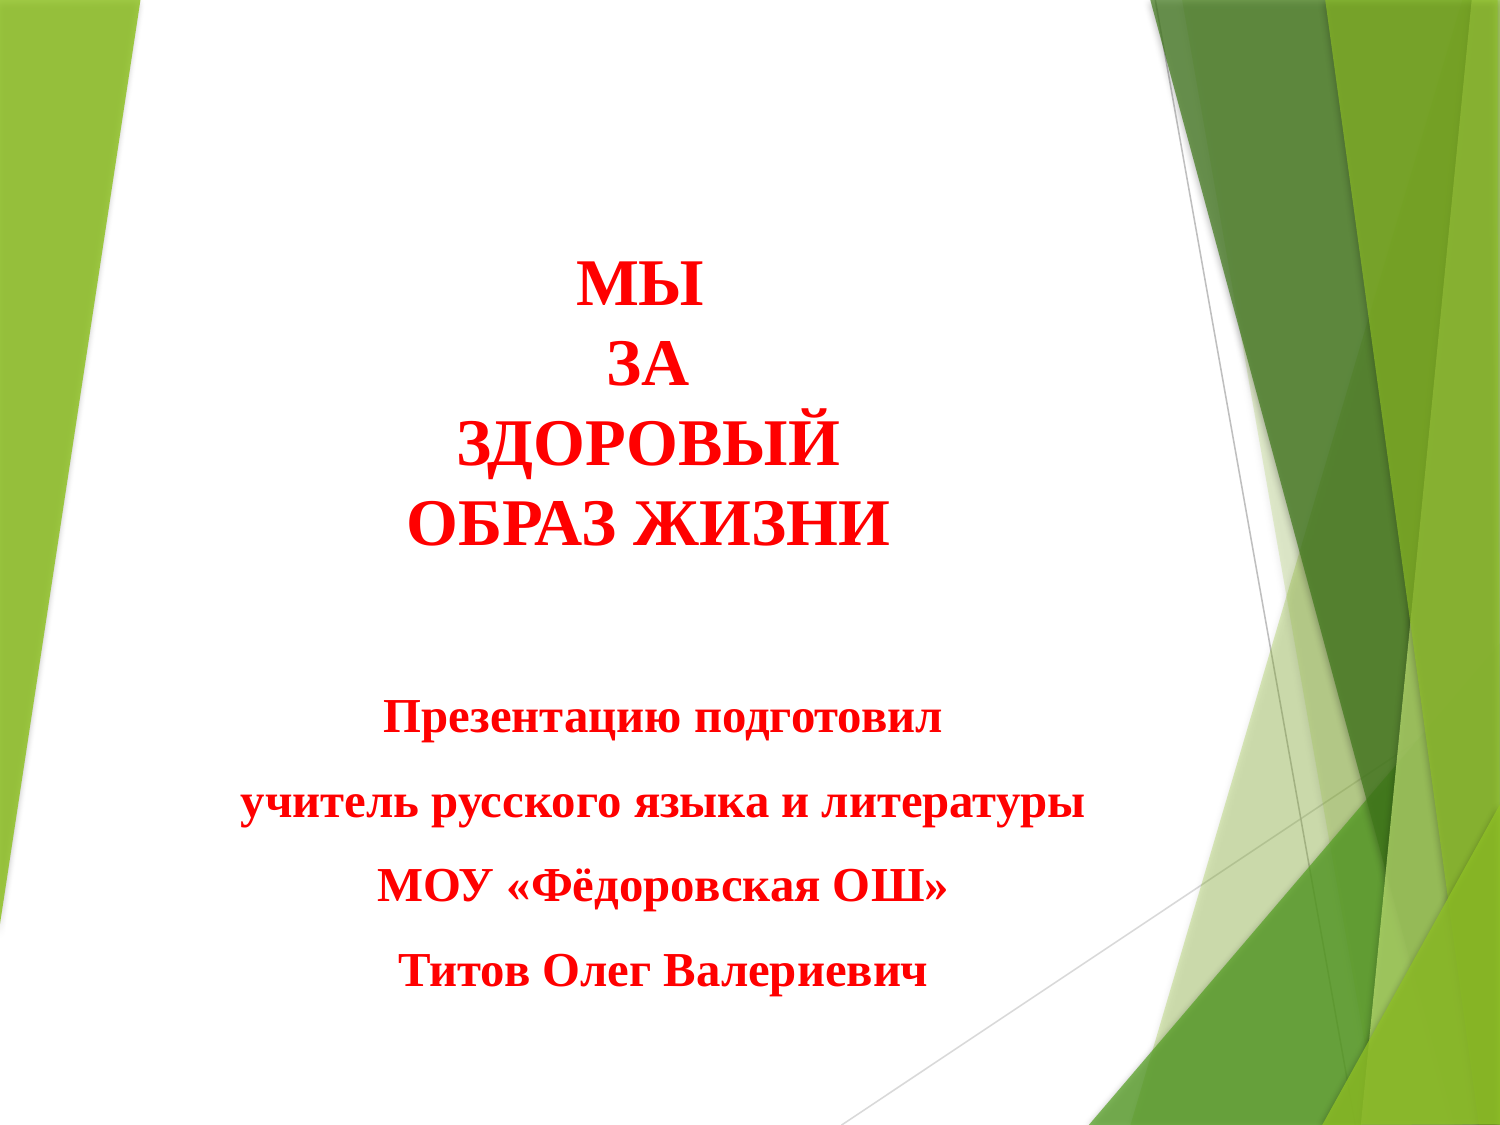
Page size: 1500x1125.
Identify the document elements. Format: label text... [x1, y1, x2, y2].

subtitle Презентацию подготовил учитель русского языка и литературы МОУ «Фёдоровская ОШ» Титов Олег Валериевич [185, 664, 1142, 1012]
text_box МЫ ЗА ЗДОРОВЫЙ ОБРАЗ ЖИЗНИ [391, 231, 906, 567]
